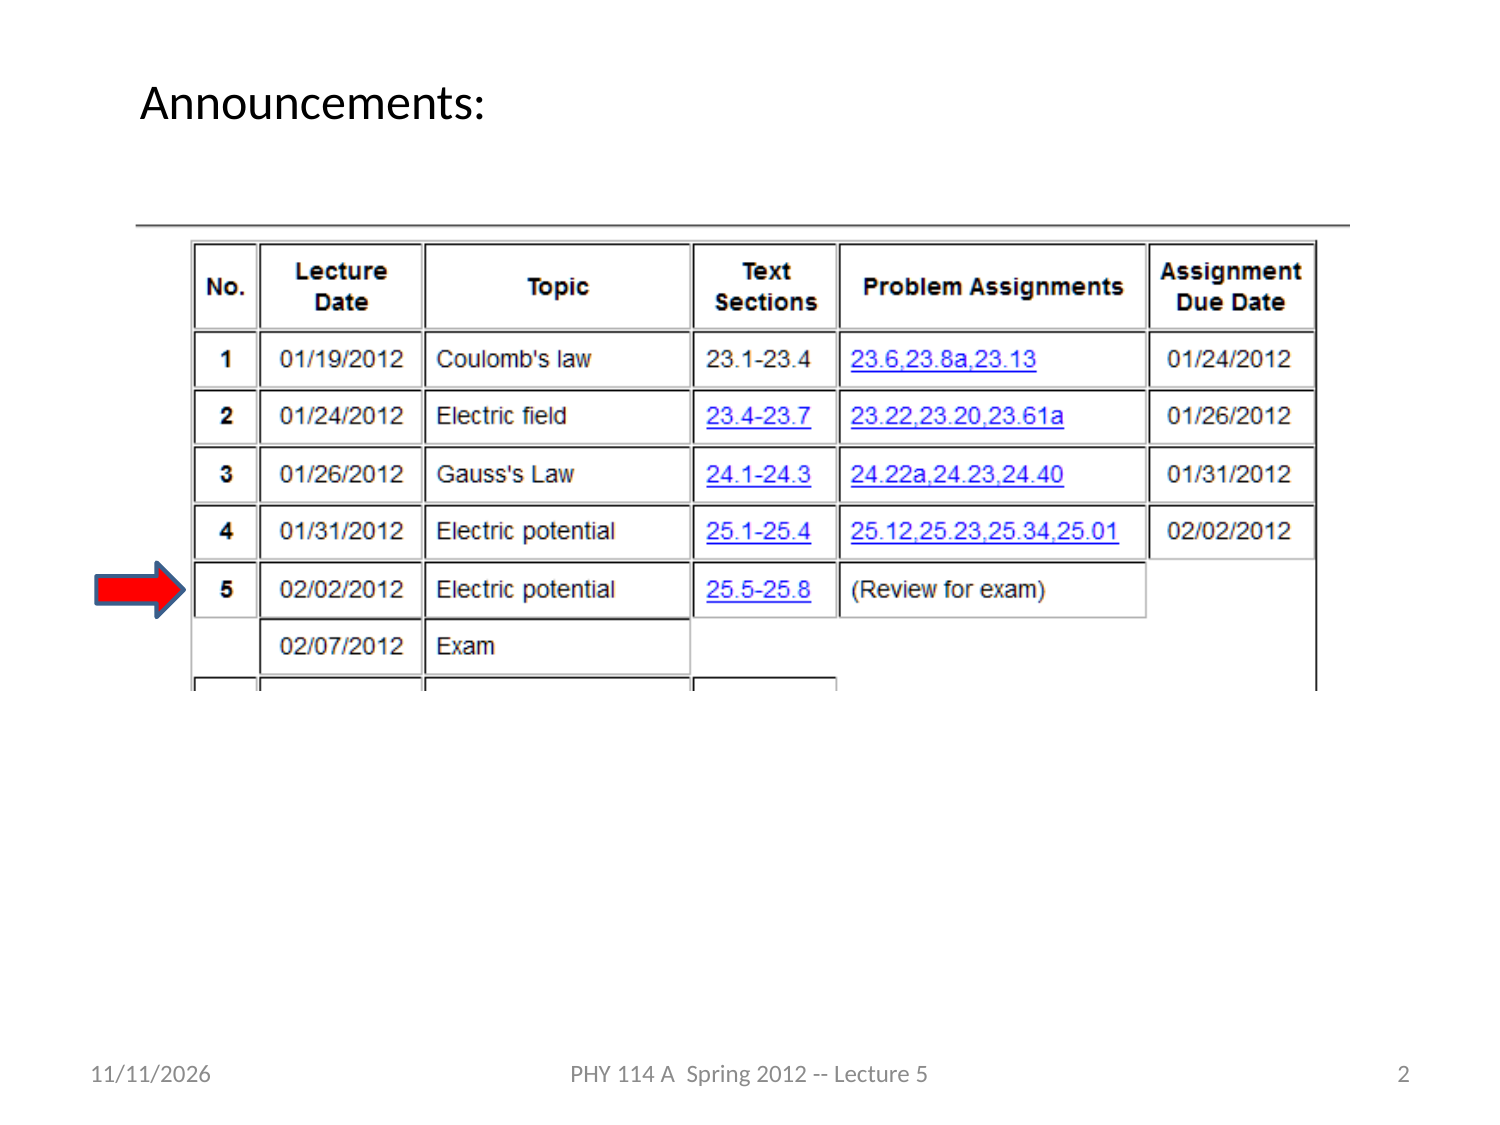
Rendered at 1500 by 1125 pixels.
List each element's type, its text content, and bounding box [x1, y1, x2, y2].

text_box Announcements: [125, 62, 975, 138]
footer PHY 114 A Spring 2012 -- Lecture 5 [512, 1042, 988, 1103]
text_box [94, 574, 130, 606]
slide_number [75, 1042, 425, 1103]
slide_number 2 [1074, 1042, 1425, 1103]
picture [135, 199, 1351, 691]
